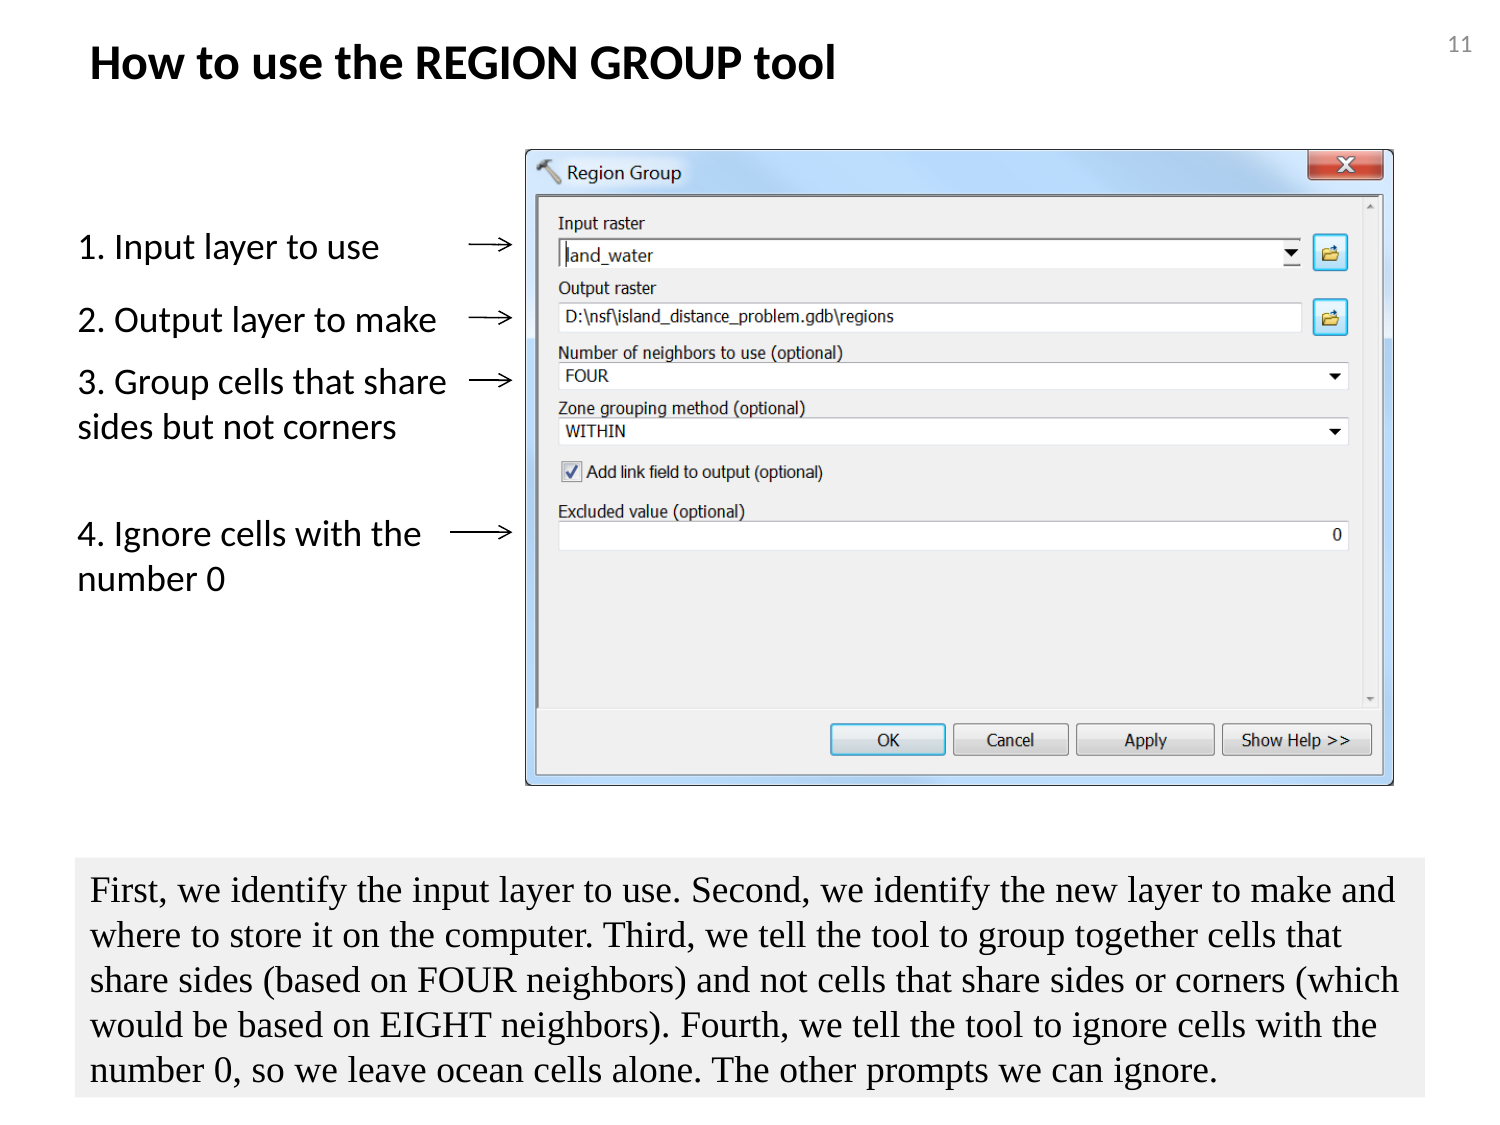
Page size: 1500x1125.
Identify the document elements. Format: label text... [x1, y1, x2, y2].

text_box First, we identify the input layer to use. Second, we identify the new layer to make and where to store it on the computer. Third, we tell the tool to group together cells that share sides (based on FOUR neighbors) and not cells that share sides or corners (which would be based on EIGHT neighbors). Fourth, we tell the tool to ignore cells with the number 0, so we leave ocean cells alone. The other prompts we can ignore. [74, 857, 1425, 1098]
slide_number 11 [1137, 12, 1488, 73]
text_box 4. Ignore cells with the number 0 [62, 501, 450, 607]
picture [524, 149, 1394, 786]
text_box 1. Input layer to use [62, 214, 469, 275]
text_box 2. Output layer to make [62, 287, 469, 348]
text_box How to use the REGION GROUP tool [75, 22, 863, 98]
text_box 3. Group cells that share sides but not corners [62, 349, 469, 455]
